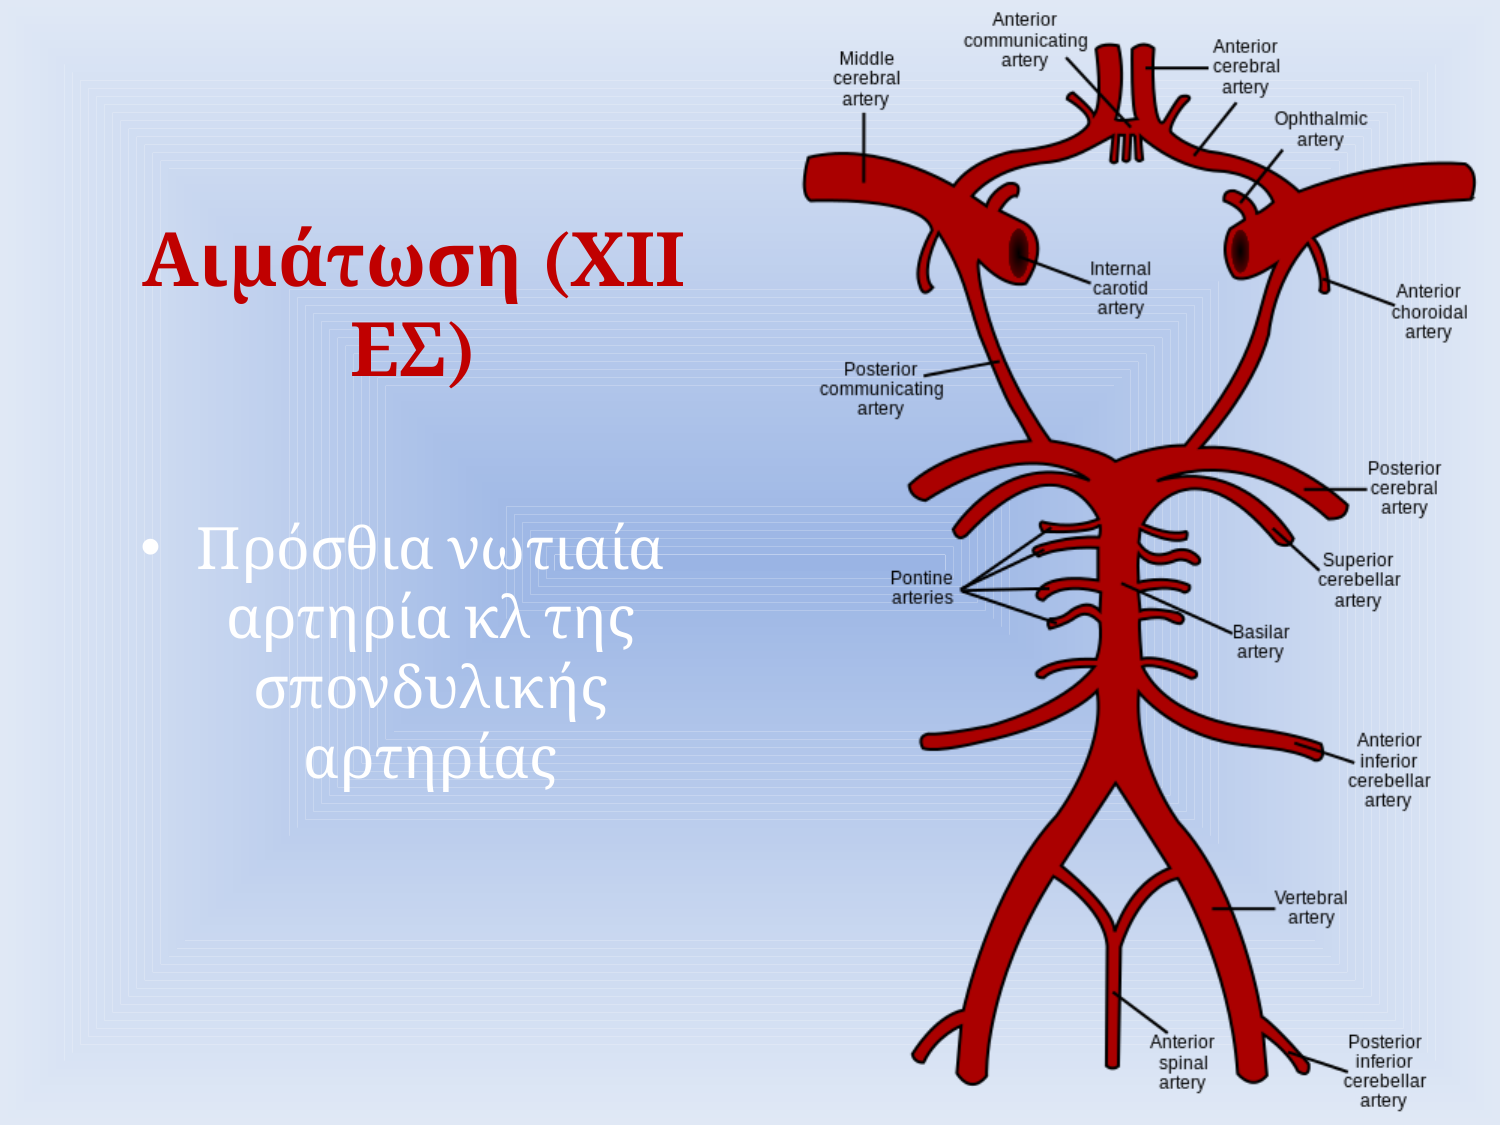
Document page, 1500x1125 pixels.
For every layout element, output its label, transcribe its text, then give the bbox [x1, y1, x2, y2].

picture [793, 0, 1500, 1125]
list Πρόσθια νωτιαία αρτηρία κλ της σπονδυλικής αρτηρίας [100, 503, 705, 870]
title Αιμάτωση (ΧΙΙ ΕΣ) [88, 208, 740, 396]
